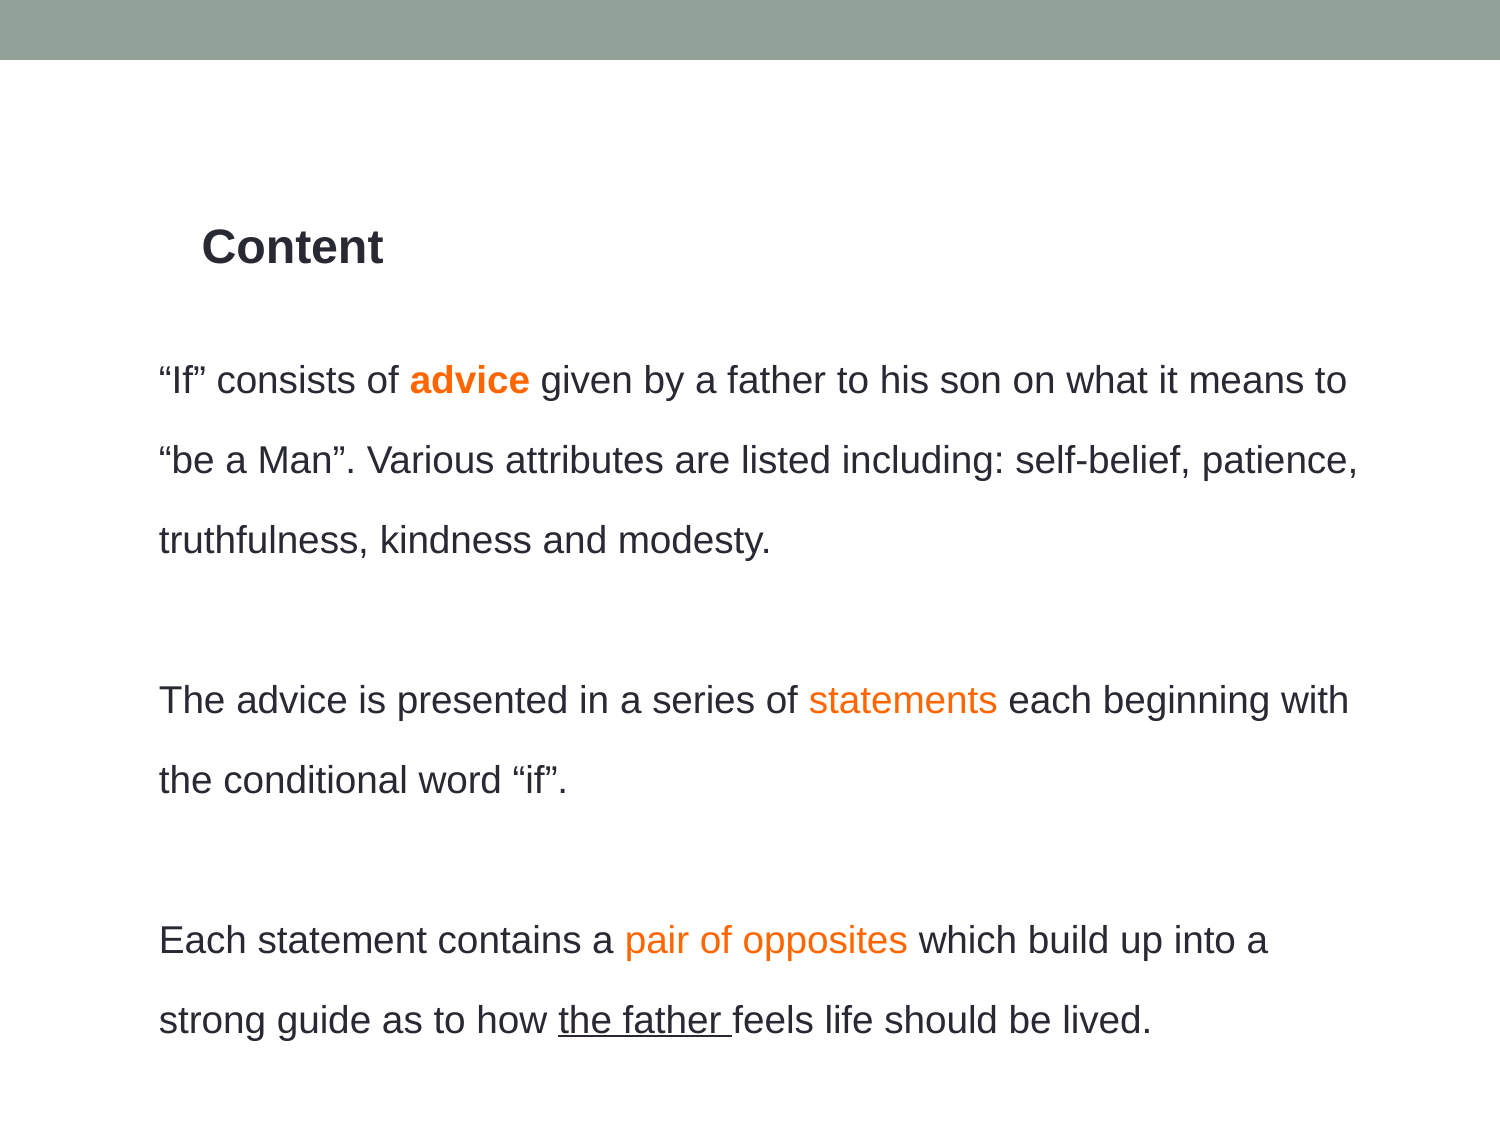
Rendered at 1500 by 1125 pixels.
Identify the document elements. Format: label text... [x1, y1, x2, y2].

text_box “If” consists of advice given by a father to his son on what it means to “be a Man”. Various attributes are listed including: self-belief, patience, truthfulness, kindness and modesty. The advice is presented in a series of statements each beginning with the conditional word “if”. Each statement contains a pair of opposites which build up into a strong guide as to how the father feels life should be lived. [144, 339, 1397, 1074]
text_box Content [186, 197, 532, 339]
